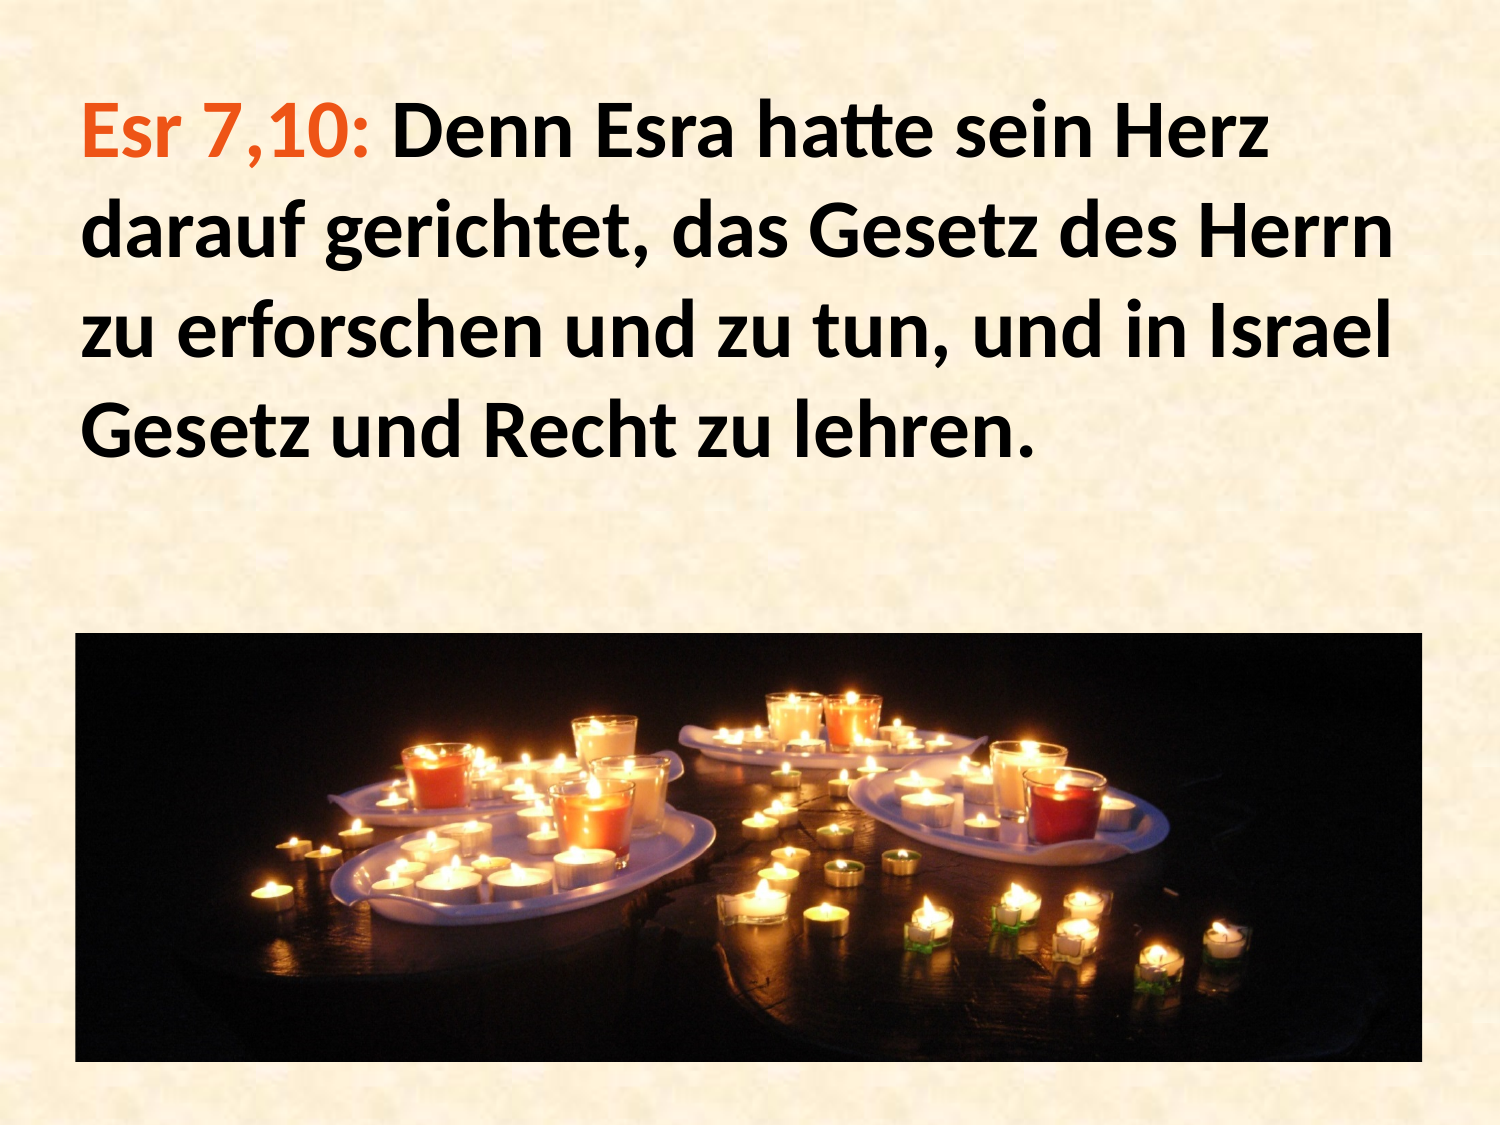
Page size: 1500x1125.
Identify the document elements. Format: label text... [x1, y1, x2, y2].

picture [0, 0, 1500, 1125]
text_box Esr 7,10: Denn Esra hatte sein Herz darauf gerichtet, das Gesetz des Herrn zu erforschen und zu tun, und in Israel Gesetz und Recht zu lehren. [64, 66, 1447, 598]
